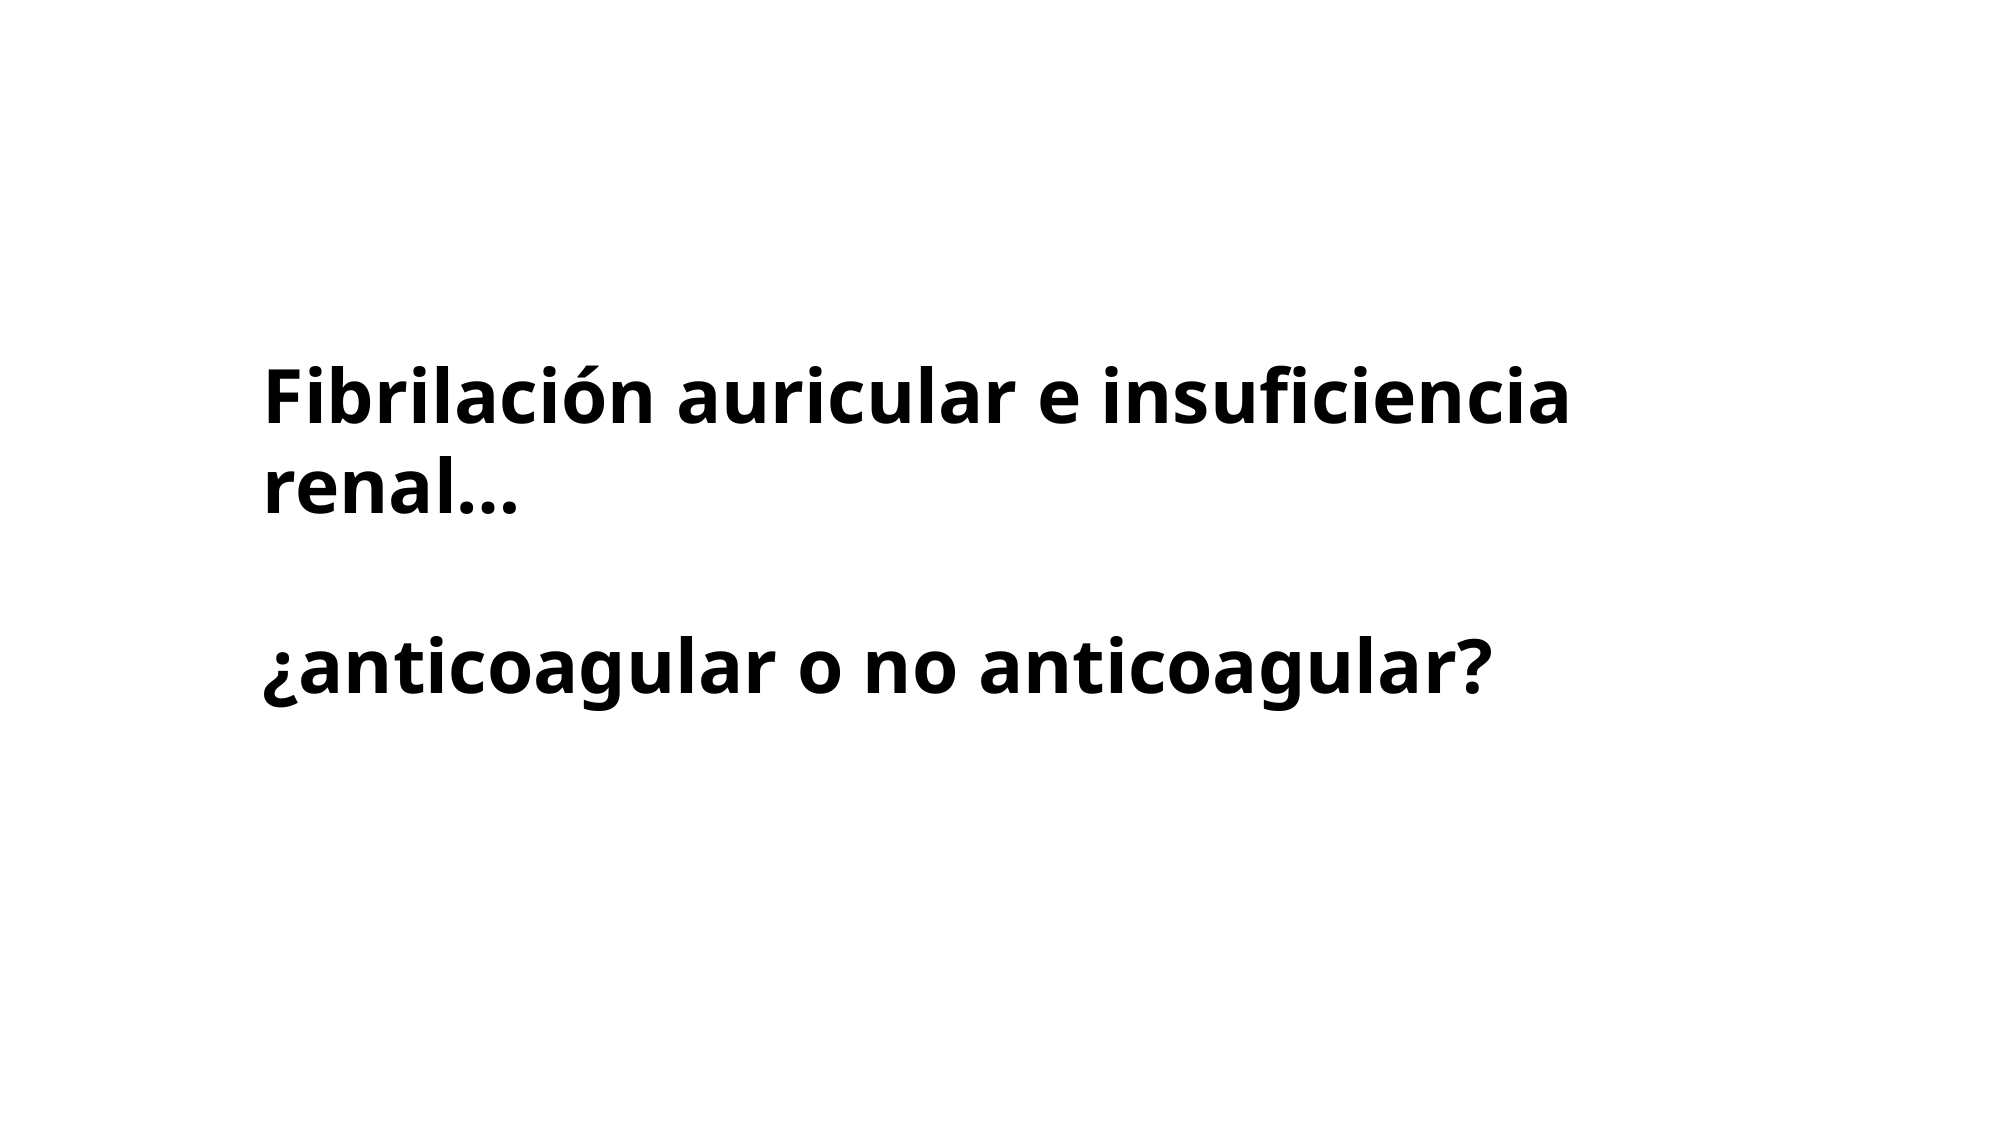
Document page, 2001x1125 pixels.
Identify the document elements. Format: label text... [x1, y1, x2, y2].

text_box Fibrilación auricular e insuficiencia renal… ¿anticoagular o no anticoagular? [248, 251, 1855, 717]
